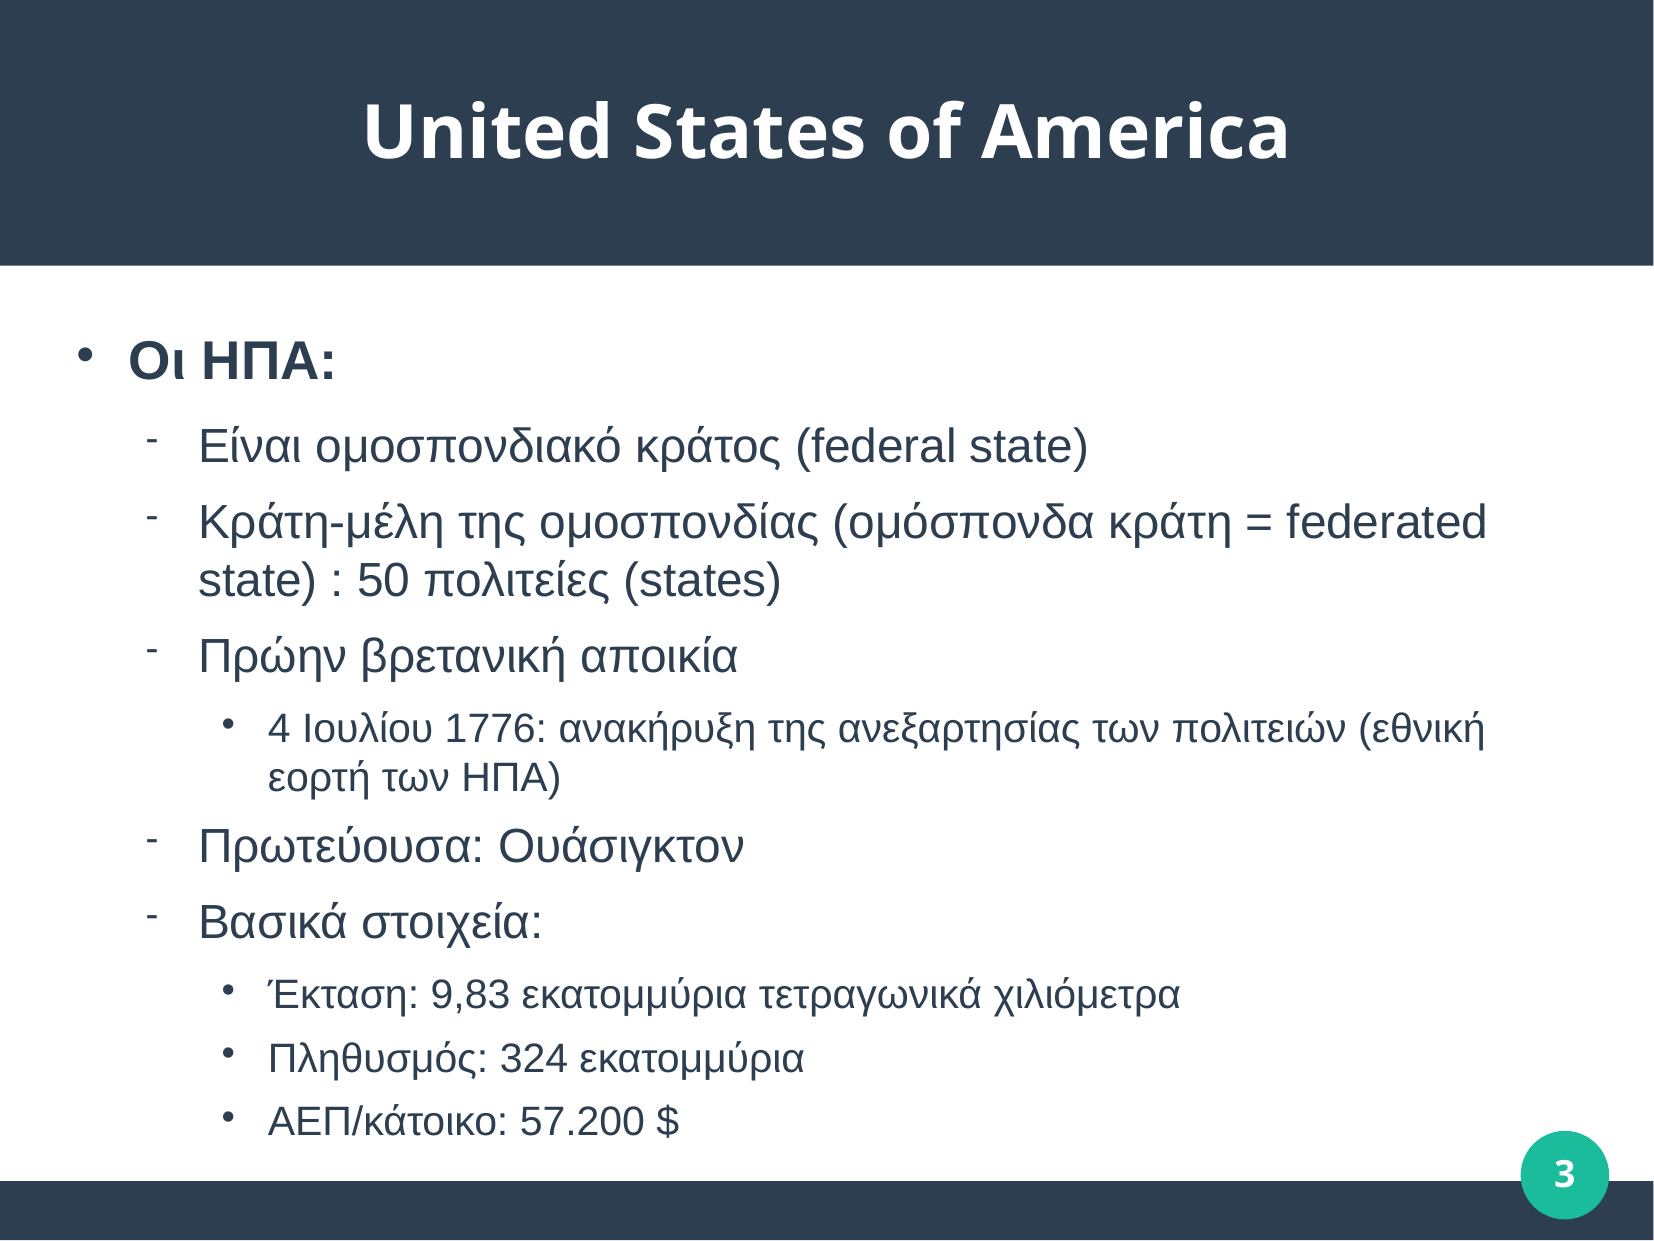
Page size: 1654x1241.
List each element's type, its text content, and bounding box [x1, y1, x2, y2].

slide_number 3 [1500, 1110, 1630, 1240]
list Οι ΗΠΑ: Είναι ομοσπονδιακό κράτος (federal state) Κράτη-μέλη της ομοσπονδίας (ομόσπονδα κράτη = federated state) : 50 πολιτείες (states) Πρώην βρετανική αποικία 4 Ιουλίου 1776: ανακήρυξη της ανεξαρτησίας των πολιτειών (εθνική εορτή των ΗΠΑ) Πρωτεύουσα: Ουάσιγκτον Βασικά στοιχεία: Έκταση: 9,83 εκατομμύρια τετραγωνικά χιλιόμετρα Πληθυσμός: 324 εκατομμύρια ΑΕΠ/κάτοικο: 57.200 $ [59, 324, 1595, 1152]
title United States of America [59, 49, 1595, 207]
